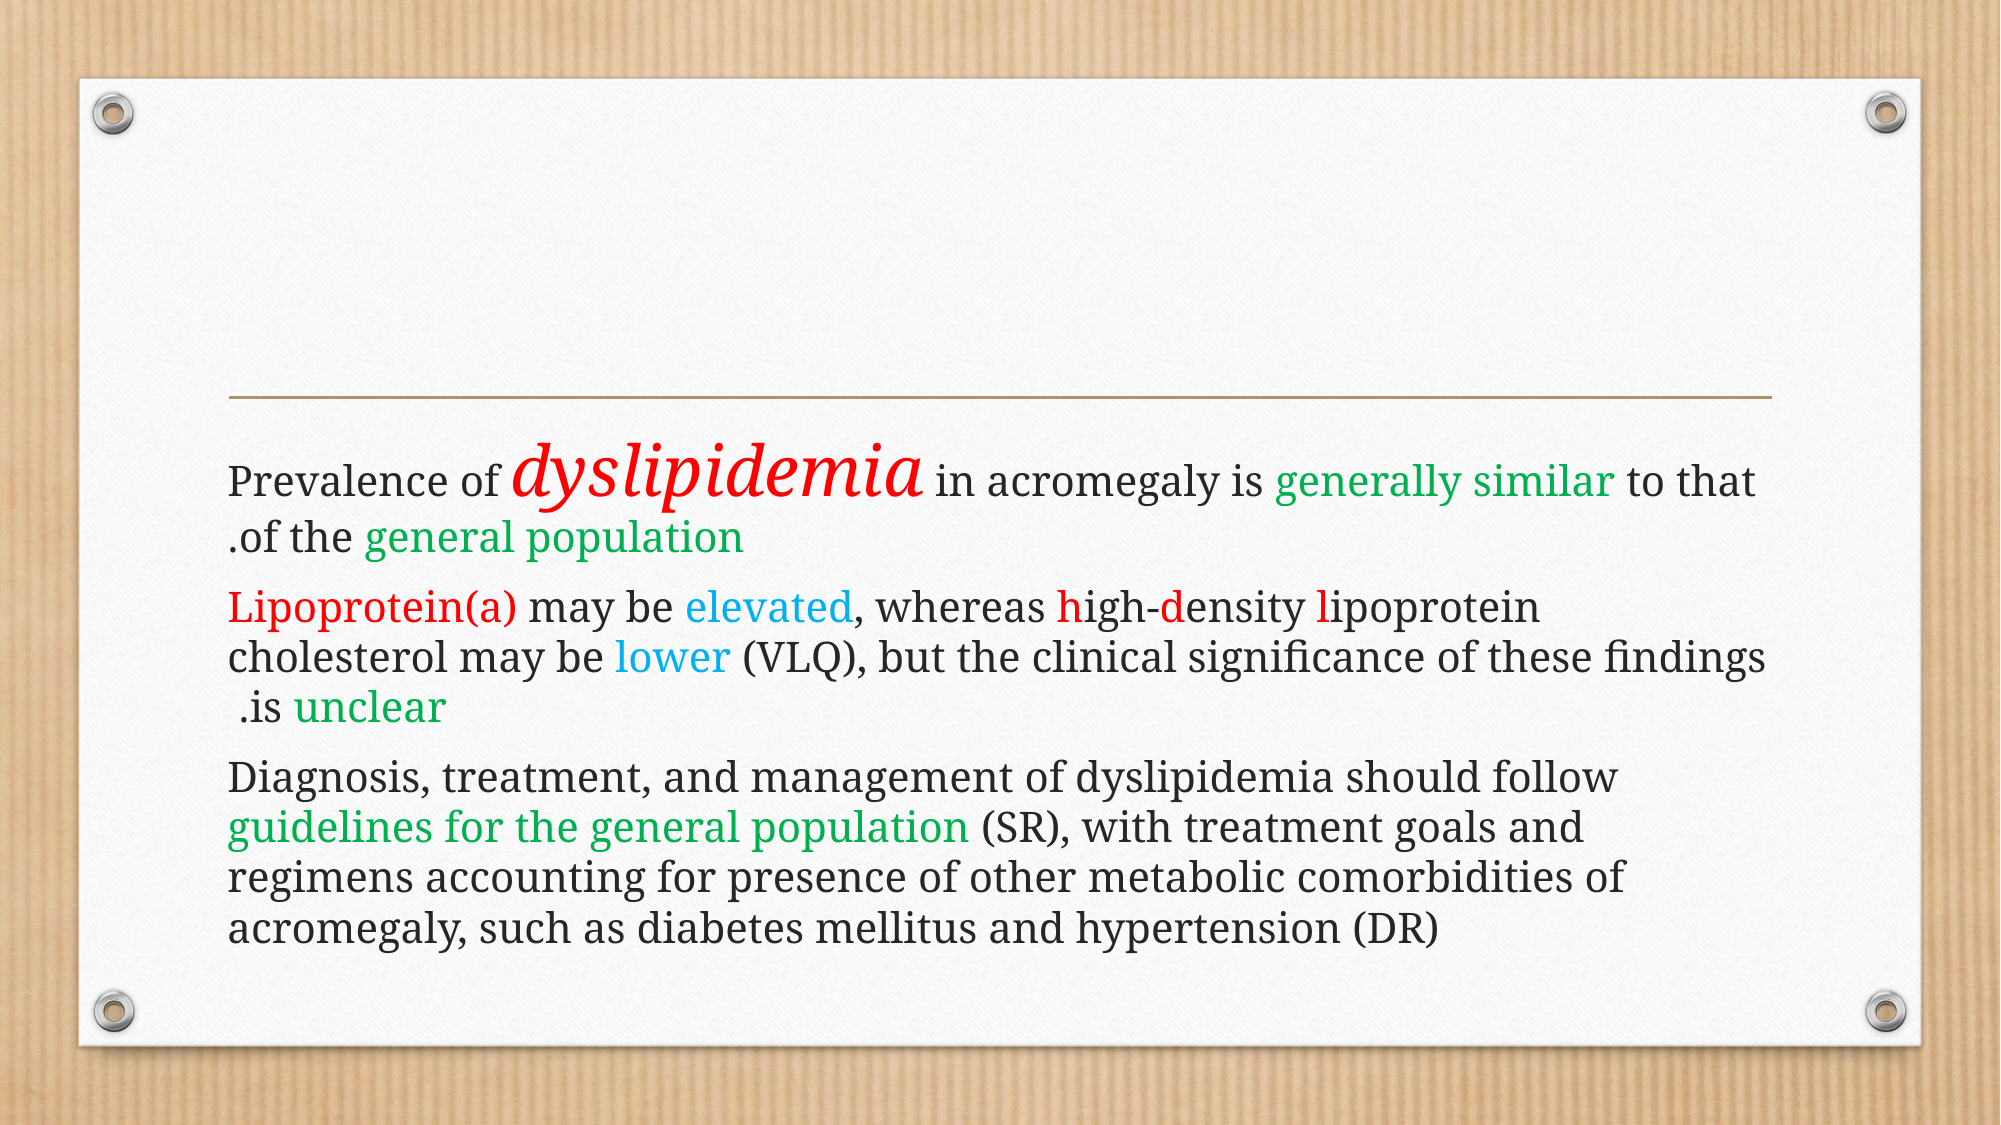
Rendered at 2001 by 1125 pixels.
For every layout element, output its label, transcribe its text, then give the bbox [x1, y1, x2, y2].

picture [0, 0, 2001, 1125]
list Prevalence of dyslipidemia in acromegaly is generally similar to that of the general population. Lipoprotein(a) may be elevated, whereas high-density lipoprotein cholesterol may be lower (VLQ), but the clinical significance of these findings is unclear. Diagnosis, treatment, and management of dyslipidemia should follow guidelines for the general population (SR), with treatment goals and regimens accounting for presence of other metabolic comorbidities of acromegaly, such as diabetes mellitus and hypertension (DR) [212, 419, 1788, 964]
